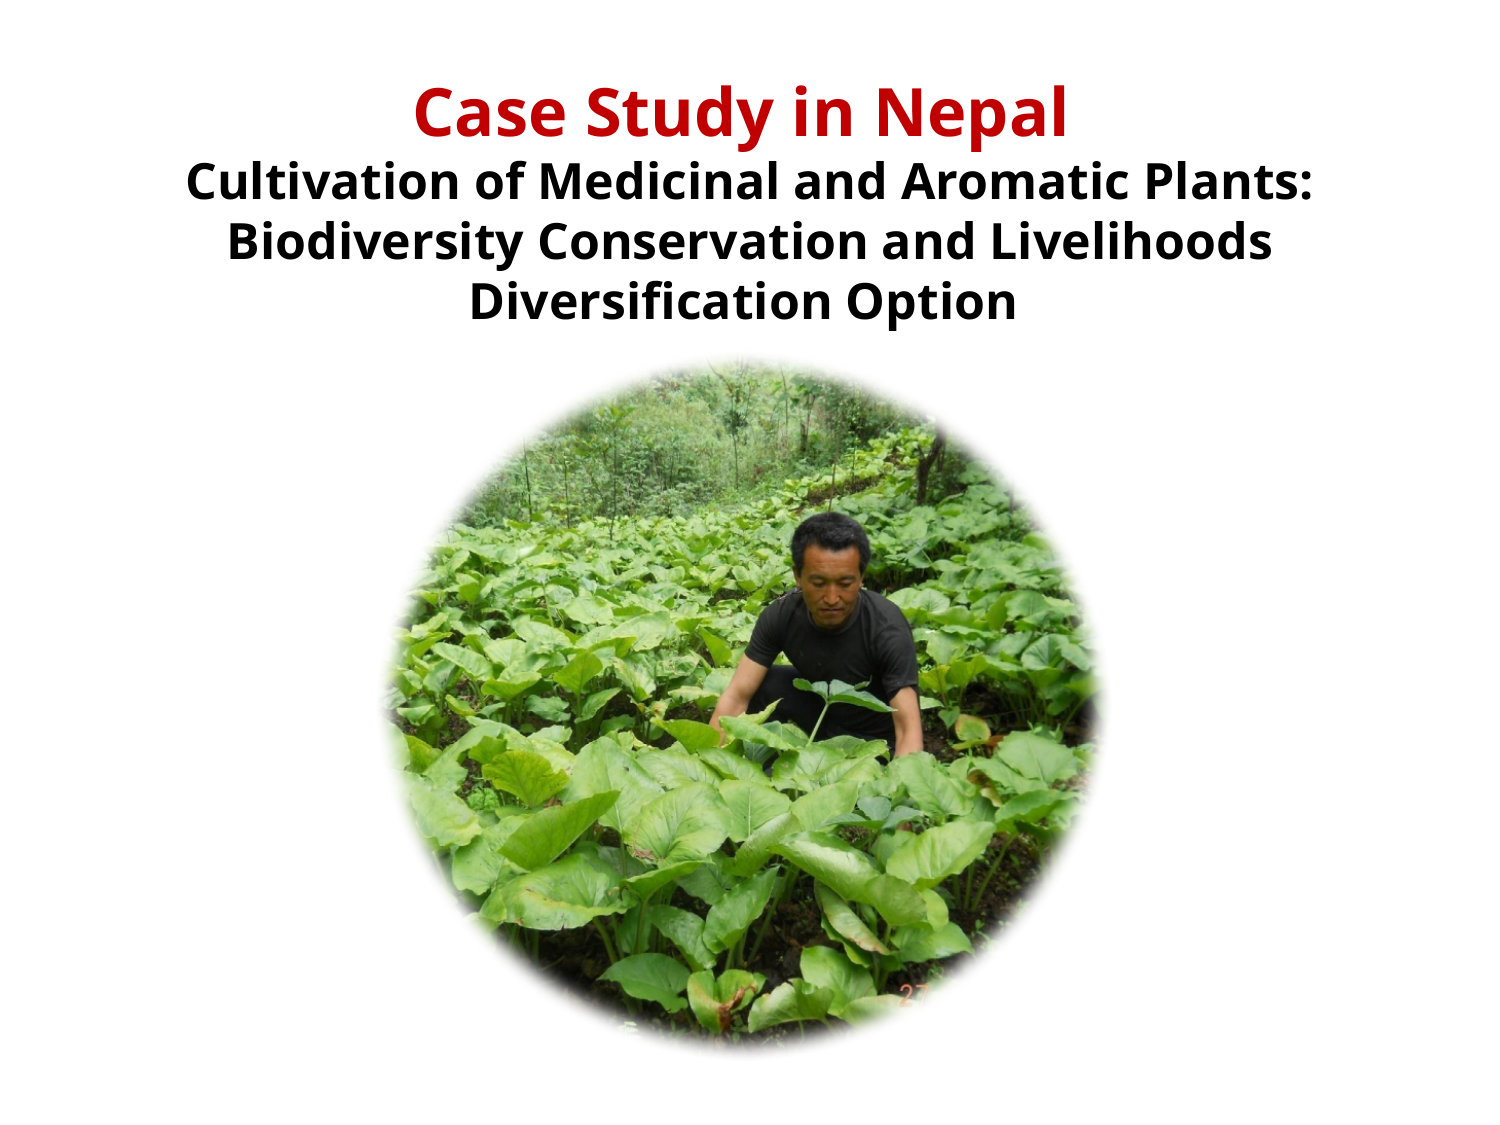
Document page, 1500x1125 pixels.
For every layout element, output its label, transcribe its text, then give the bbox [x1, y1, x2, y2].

picture [374, 349, 1114, 1063]
text_box Case Study in Nepal Cultivation of Medicinal and Aromatic Plants: Biodiversity Conservation and Livelihoods Diversification Option [112, 62, 1388, 338]
